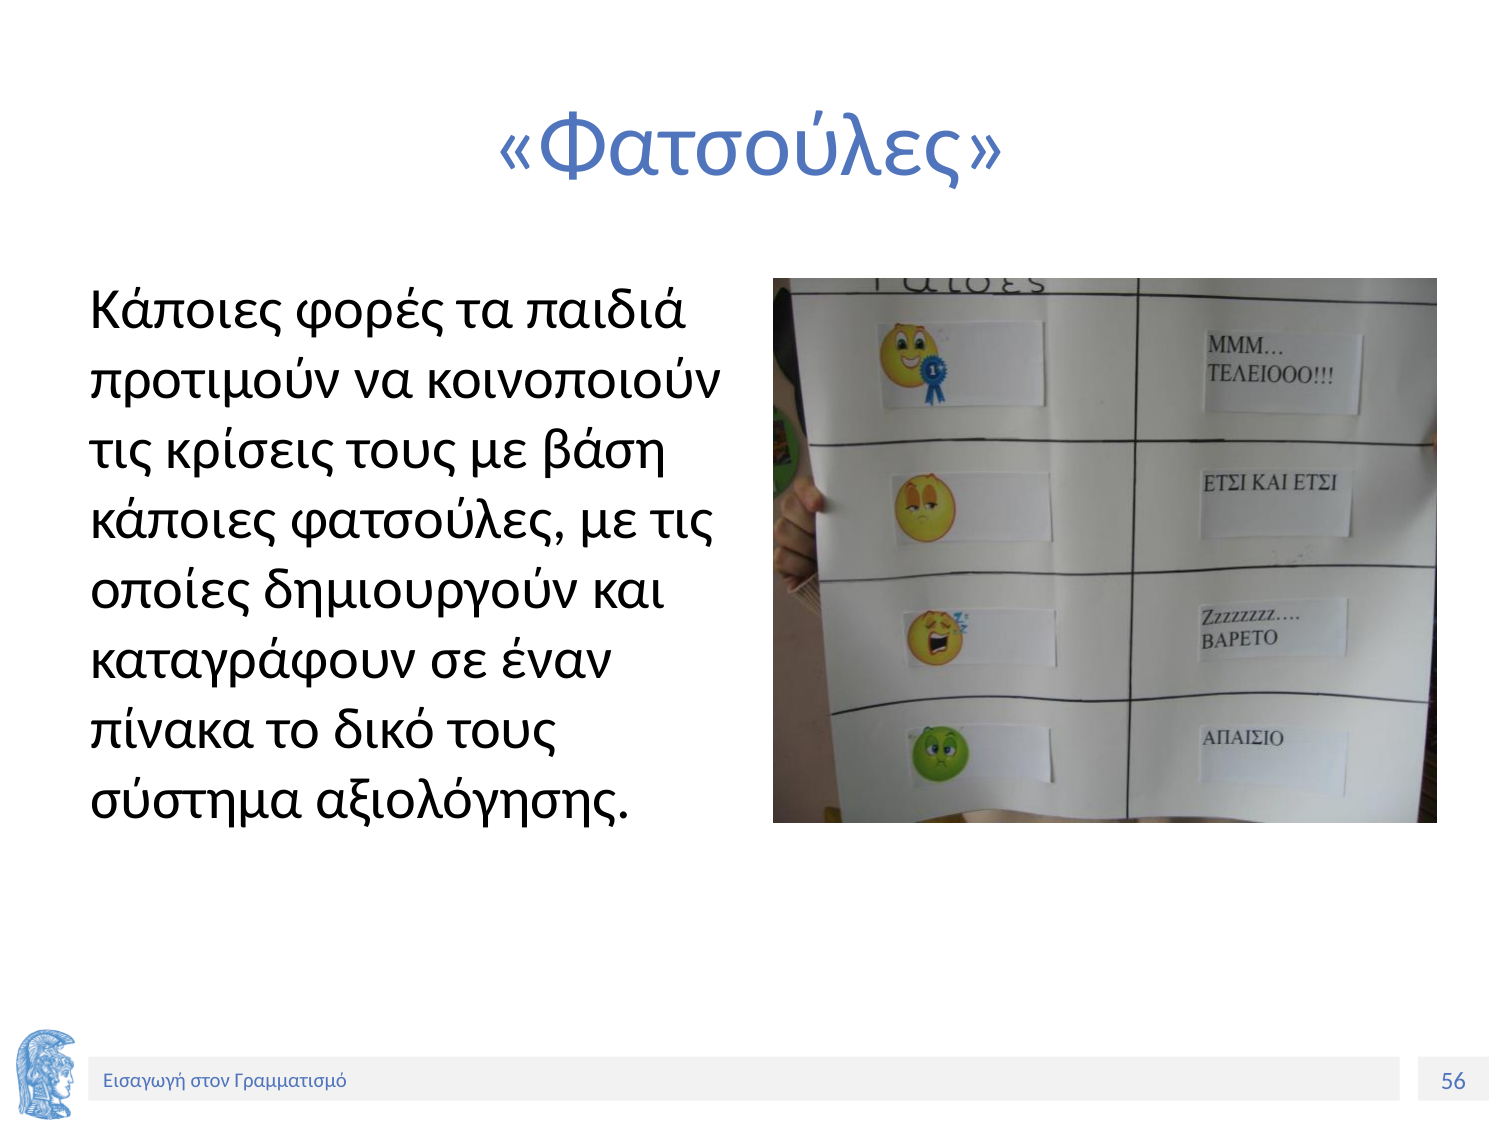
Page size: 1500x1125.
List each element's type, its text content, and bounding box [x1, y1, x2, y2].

list Κάποιες φορές τα παιδιά προτιμούν να κοινοποιούν τις κρίσεις τους με βάση κάποιες φατσούλες, με τις οποίες δημιουργούν και καταγράφουν σε έναν πίνακα το δικό τους σύστημα αξιολόγησης. [75, 262, 738, 1005]
picture [9, 1026, 81, 1120]
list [773, 278, 1437, 823]
title «Φατσούλες» [75, 45, 1425, 233]
